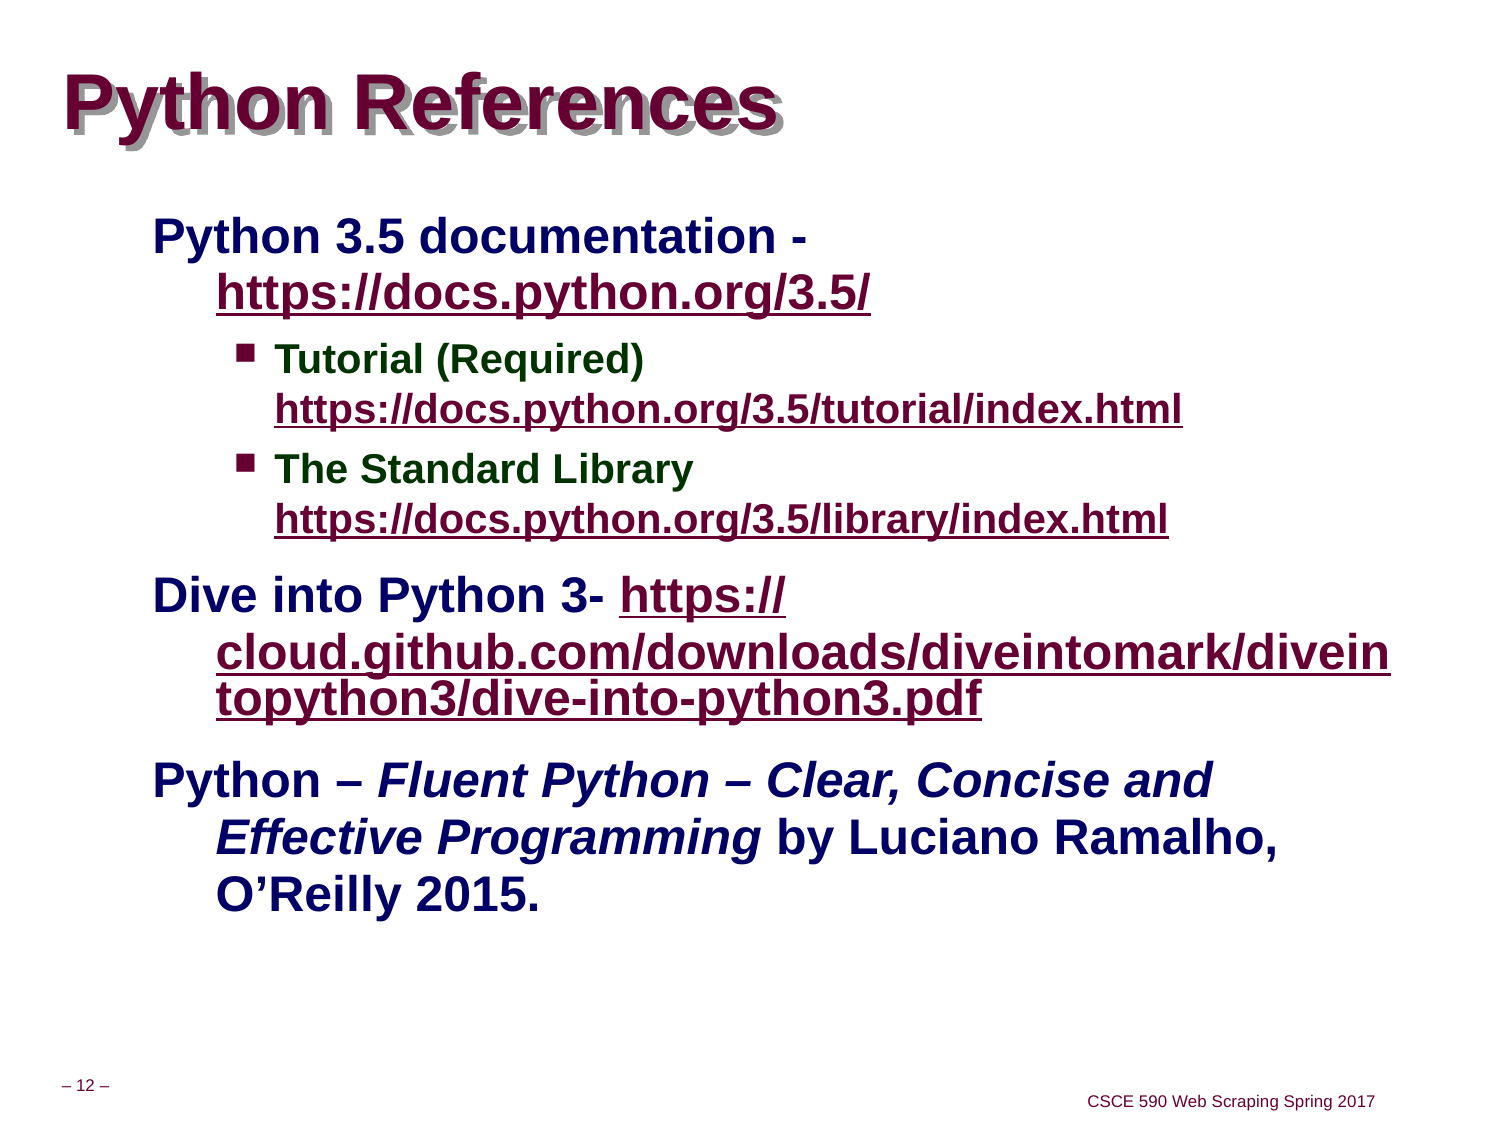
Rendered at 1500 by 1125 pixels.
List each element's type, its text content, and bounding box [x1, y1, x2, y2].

list Python 3.5 documentation - https://docs.python.org/3.5/ Tutorial (Required) https://docs.python.org/3.5/tutorial/index.html The Standard Library https://docs.python.org/3.5/library/index.html Dive into Python 3- https://cloud.github.com/downloads/diveintomark/diveintopython3/dive-into-python3.pdf Python – Fluent Python – Clear, Concise and Effective Programming by Luciano Ramalho, O’Reilly 2015. [137, 199, 1411, 1063]
title Python References [62, 40, 1497, 169]
